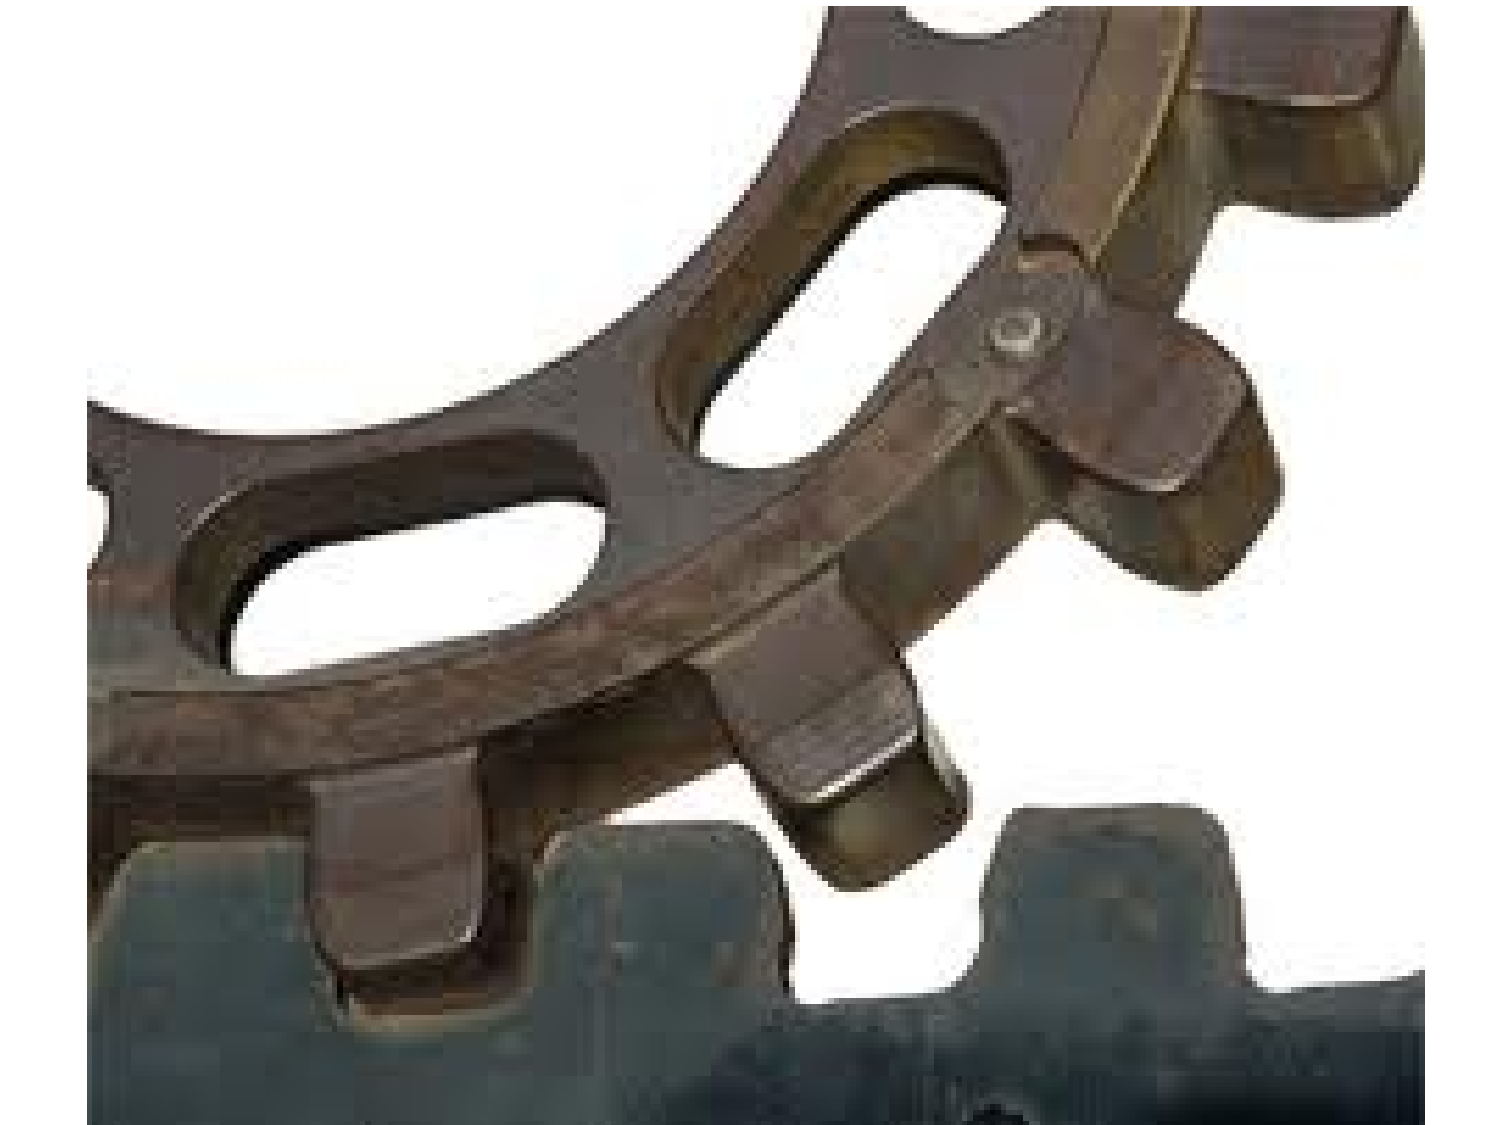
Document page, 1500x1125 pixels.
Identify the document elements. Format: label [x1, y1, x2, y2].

picture [87, 6, 1426, 1125]
